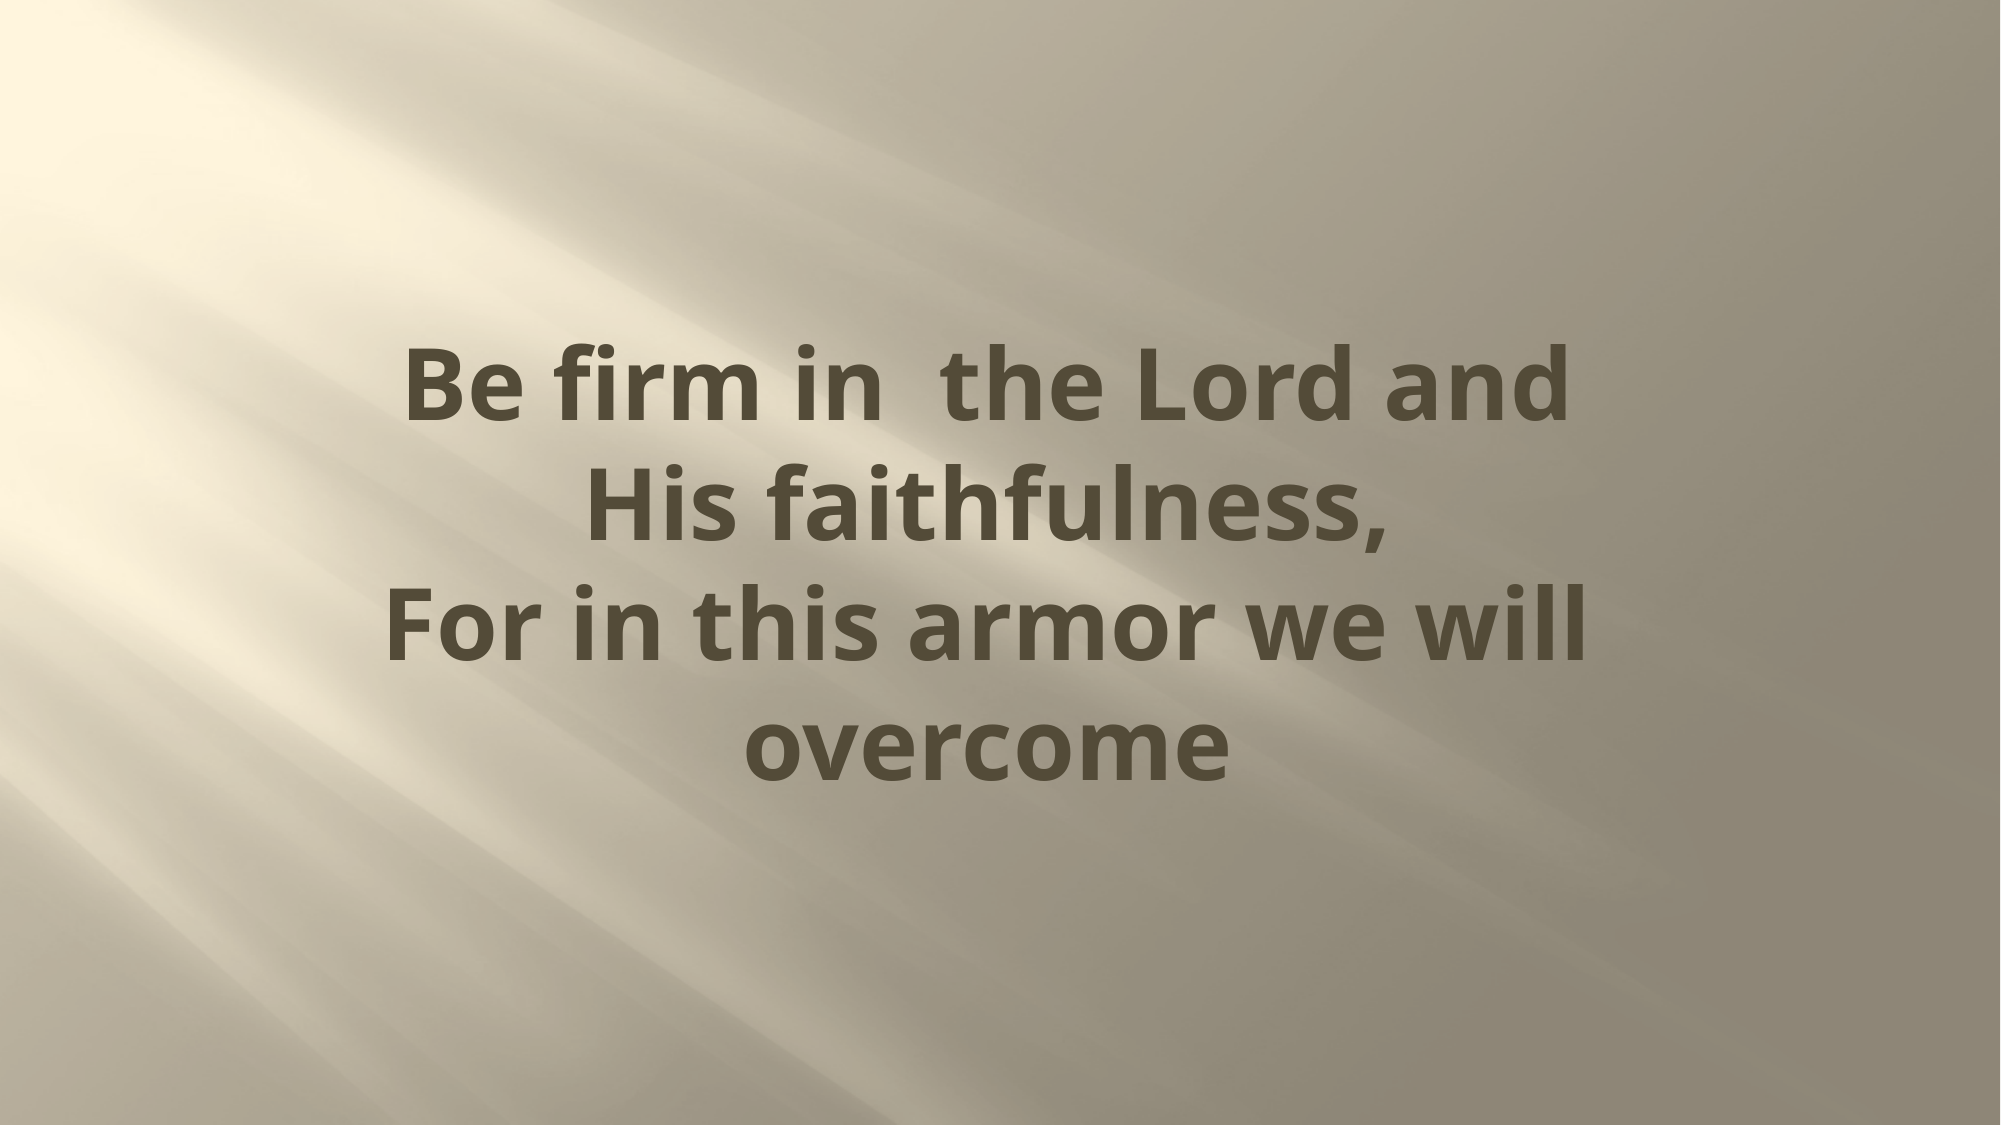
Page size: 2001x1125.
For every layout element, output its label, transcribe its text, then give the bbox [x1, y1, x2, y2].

title Be firm in the Lord and His faithfulness, For in this armor we will overcome [312, 125, 1663, 800]
